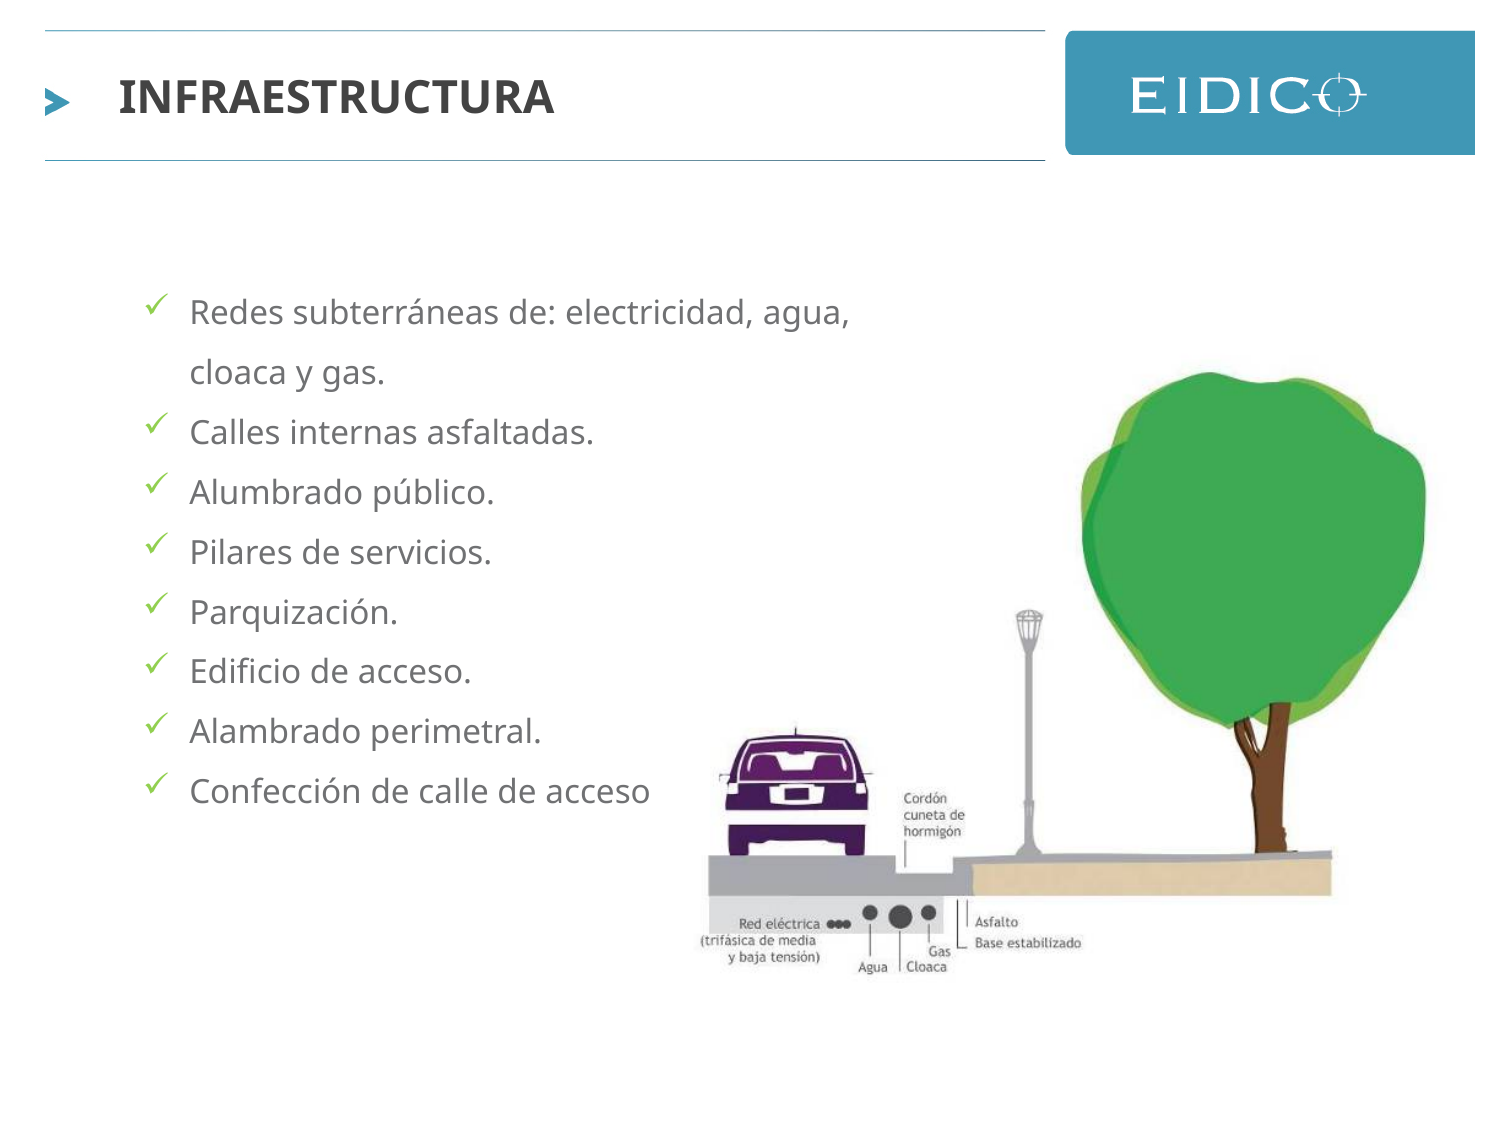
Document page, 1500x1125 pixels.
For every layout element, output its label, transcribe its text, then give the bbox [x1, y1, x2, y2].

picture [632, 316, 1461, 1032]
picture [24, 12, 1476, 178]
text_box Redes subterráneas de: electricidad, agua, cloaca y gas. Calles internas asfaltadas. Alumbrado público. Pilares de servicios. Parquización. Edificio de acceso. Alambrado perimetral. Confección de calle de acceso [103, 264, 955, 818]
